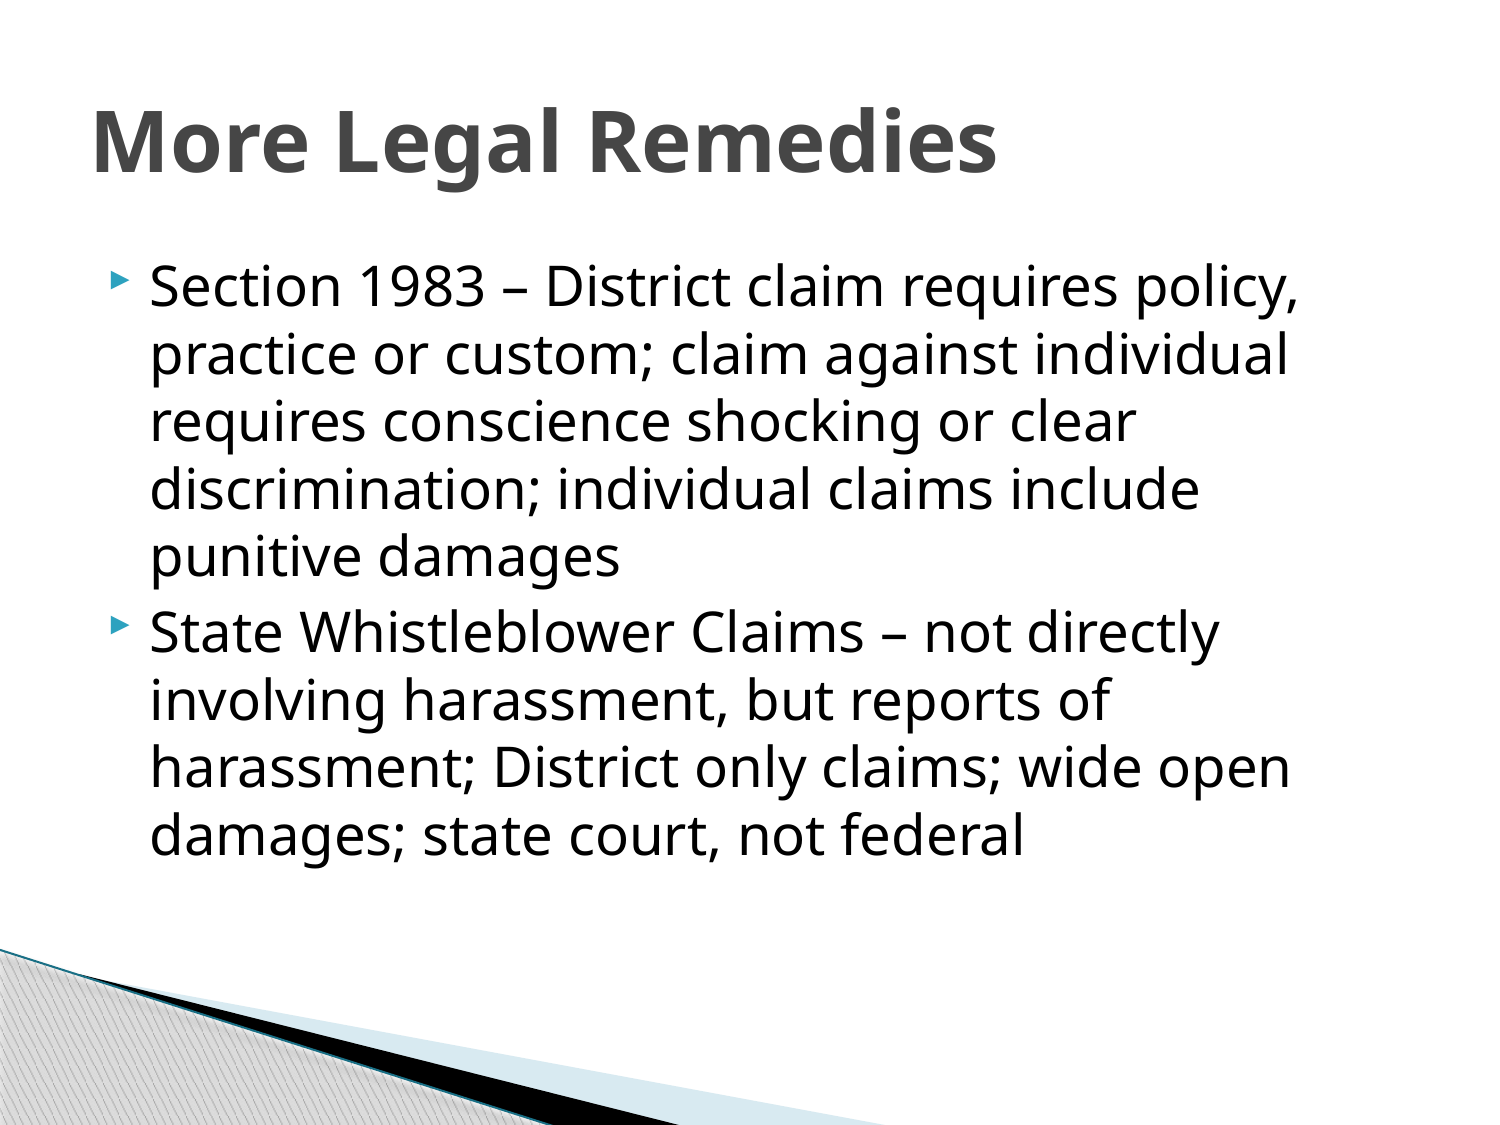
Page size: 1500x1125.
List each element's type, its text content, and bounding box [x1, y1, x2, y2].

title More Legal Remedies [75, 45, 1425, 233]
list Section 1983 – District claim requires policy, practice or custom; claim against individual requires conscience shocking or clear discrimination; individual claims include punitive damages State Whistleblower Claims – not directly involving harassment, but reports of harassment; District only claims; wide open damages; state court, not federal [75, 243, 1425, 986]
